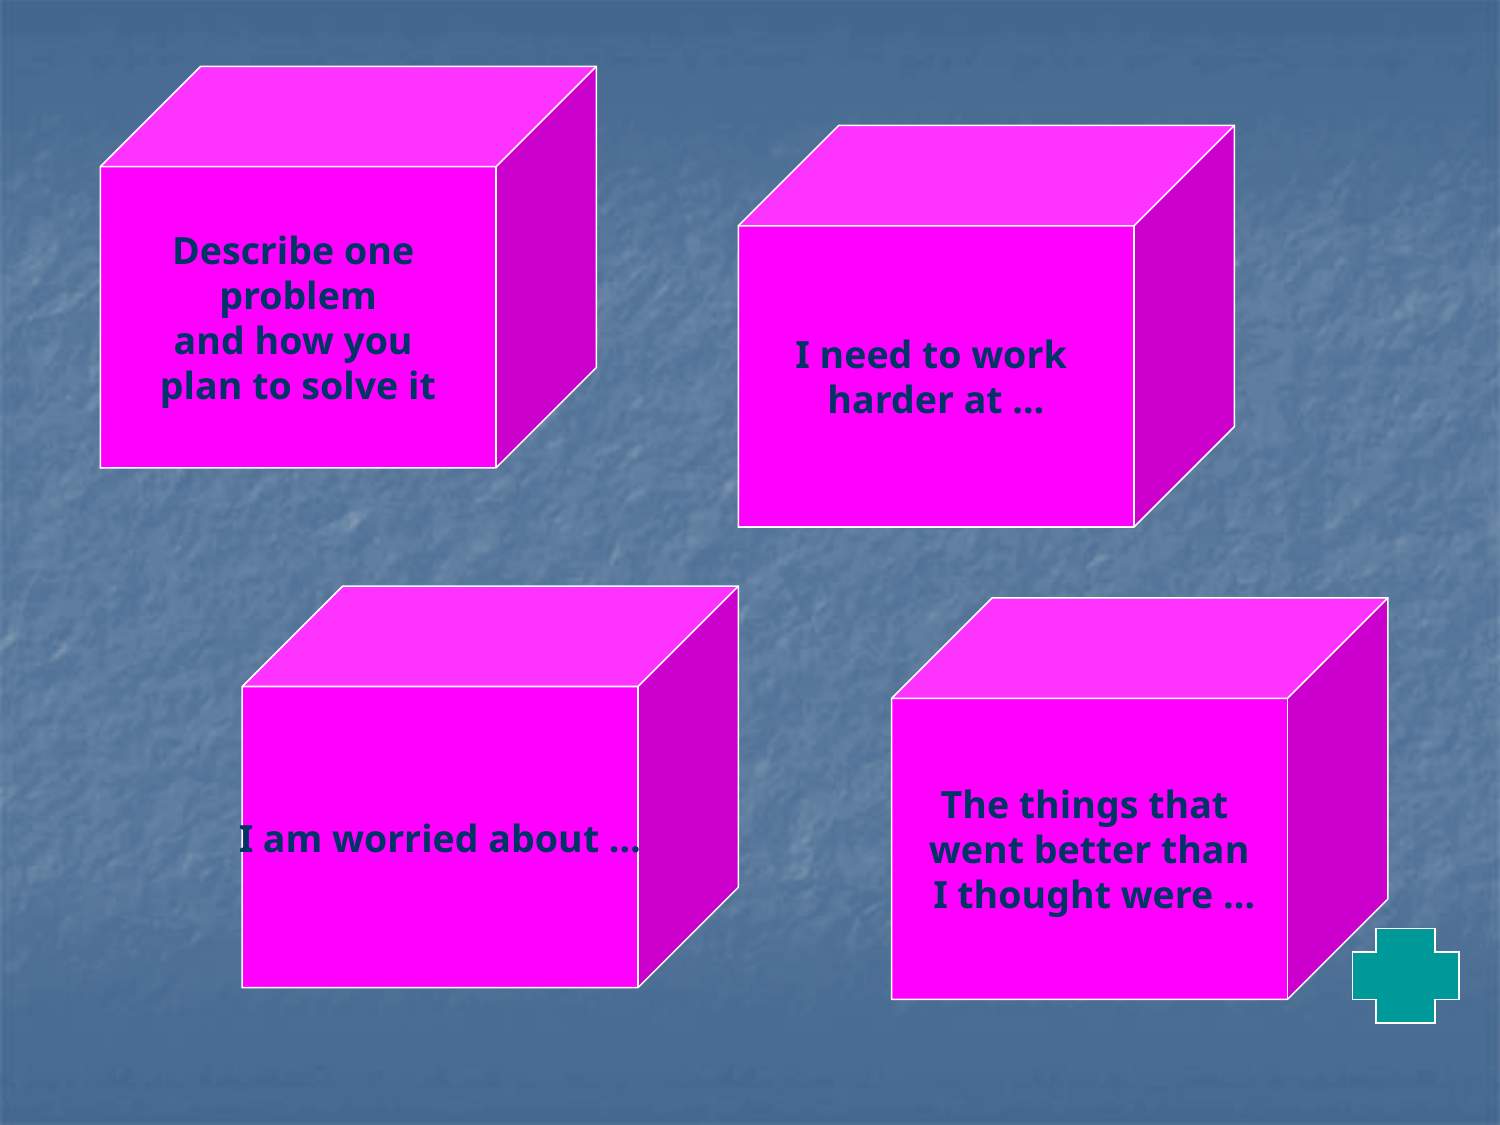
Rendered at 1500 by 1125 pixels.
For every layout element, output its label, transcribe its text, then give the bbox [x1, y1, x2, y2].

text_box I am worried about … [242, 586, 739, 988]
text_box I need to work harder at … [738, 125, 1235, 528]
text_box Describe one problem and how you plan to solve it [100, 66, 597, 468]
text_box [1352, 928, 1459, 1024]
text_box The things that went better than I thought were … [891, 597, 1388, 1000]
